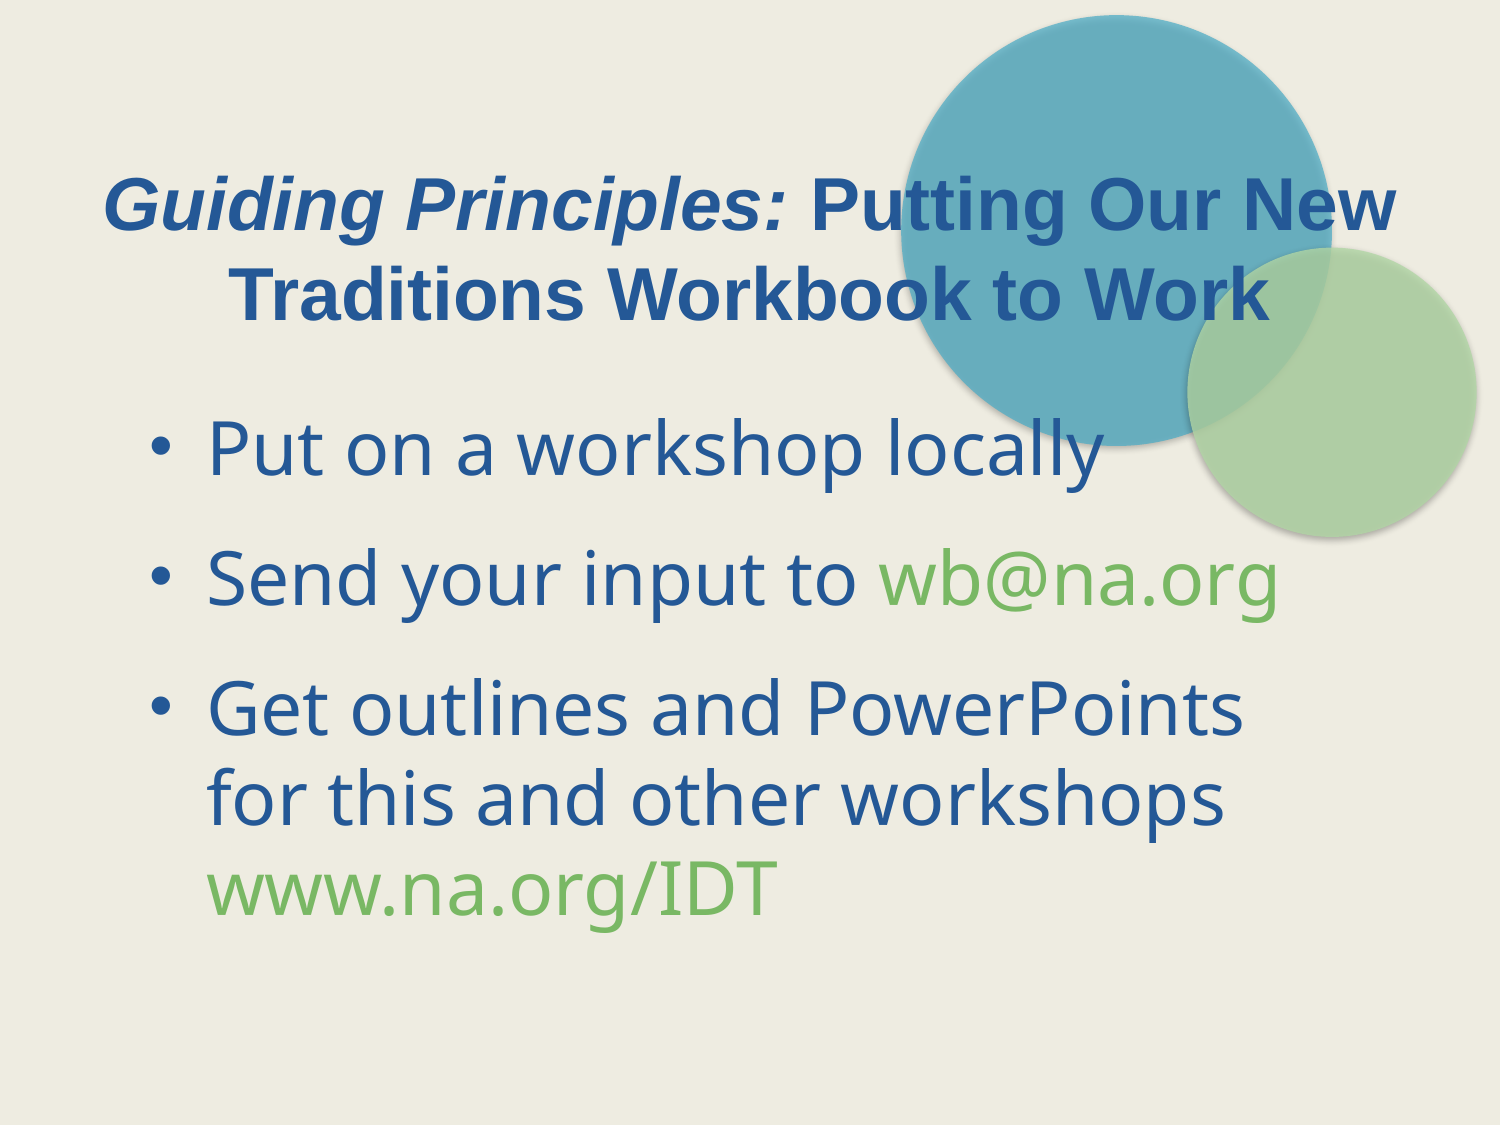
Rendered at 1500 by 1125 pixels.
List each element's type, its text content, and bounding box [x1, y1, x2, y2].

title Guiding Principles: Putting Our New Traditions Workbook to Work [75, 168, 1425, 324]
text_box Put on a workshop locally Send your input to wb@na.org Get outlines and PowerPoints for this and other workshops www.na.org/IDT [134, 393, 1369, 1056]
